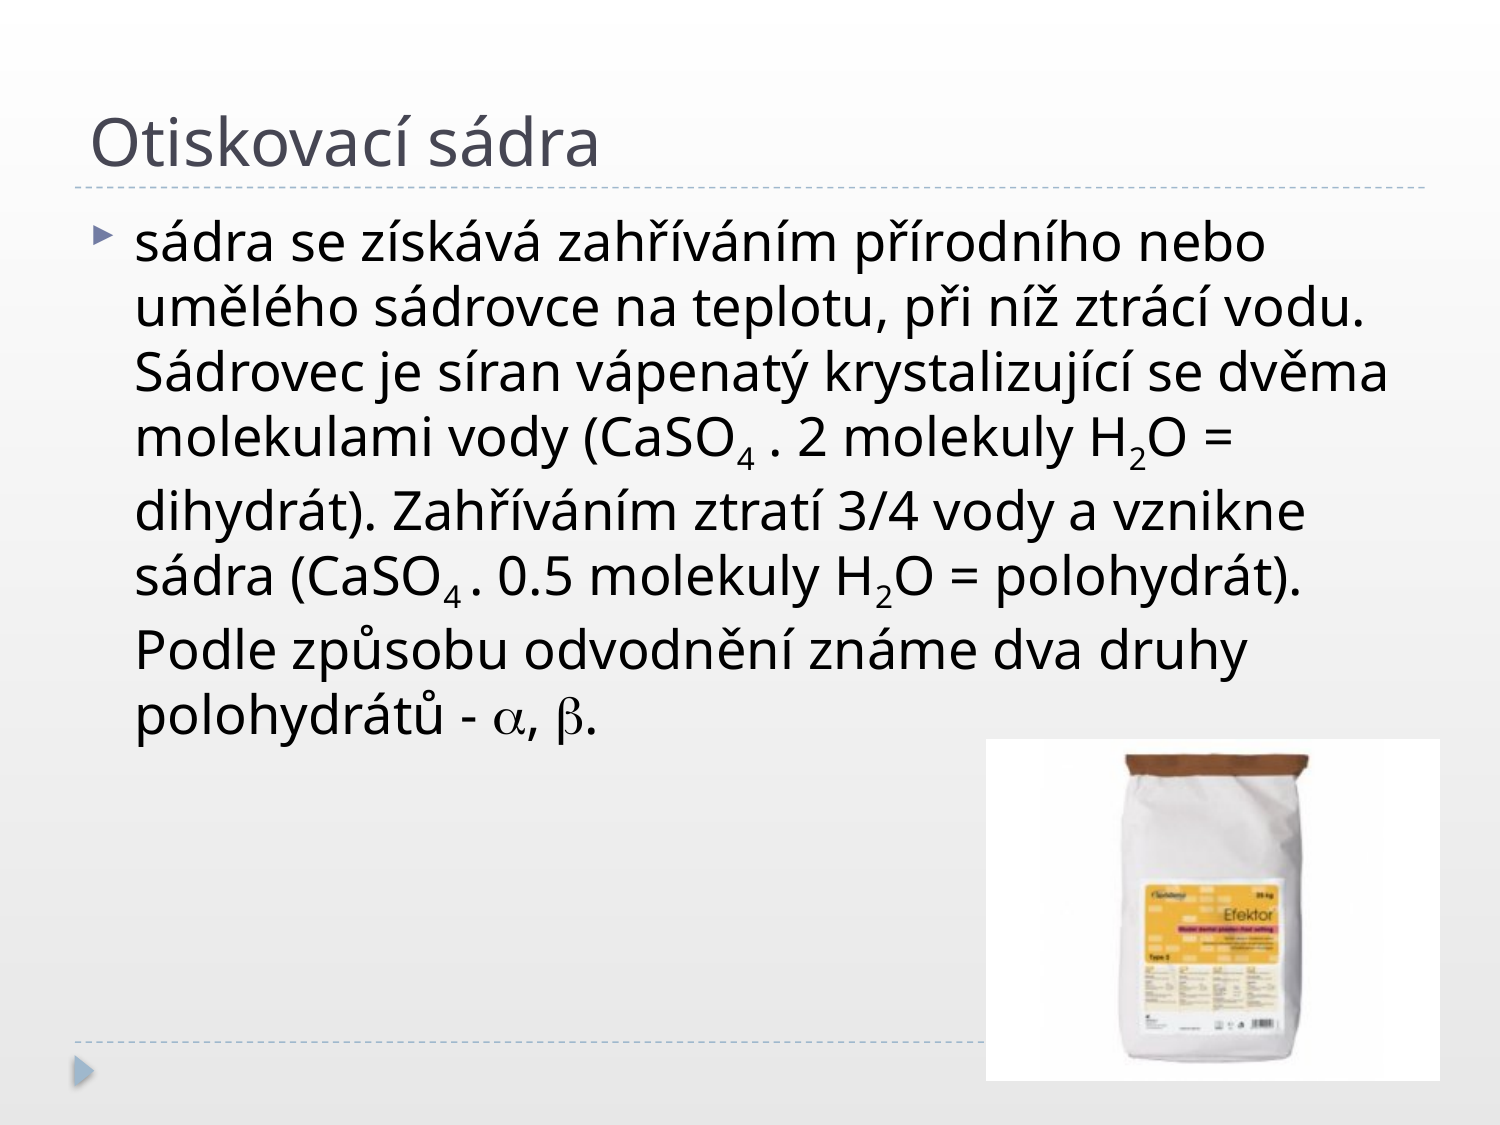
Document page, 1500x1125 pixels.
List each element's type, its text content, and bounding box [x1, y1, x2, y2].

list sádra se získává zahříváním přírodního nebo umělého sádrovce na teplotu, při níž ztrácí vodu. Sádrovec je síran vápenatý krystalizující se dvěma molekulami vody (CaSO4 . 2 molekuly H2O = dihydrát). Zahříváním ztratí 3/4 vody a vznikne sádra (CaSO4 . 0.5 molekuly H2O = polohydrát). Podle způsobu odvodnění známe dva druhy polohydrátů - , . [75, 200, 1425, 1010]
picture [985, 739, 1440, 1081]
title Otiskovací sádra [75, 24, 1425, 188]
